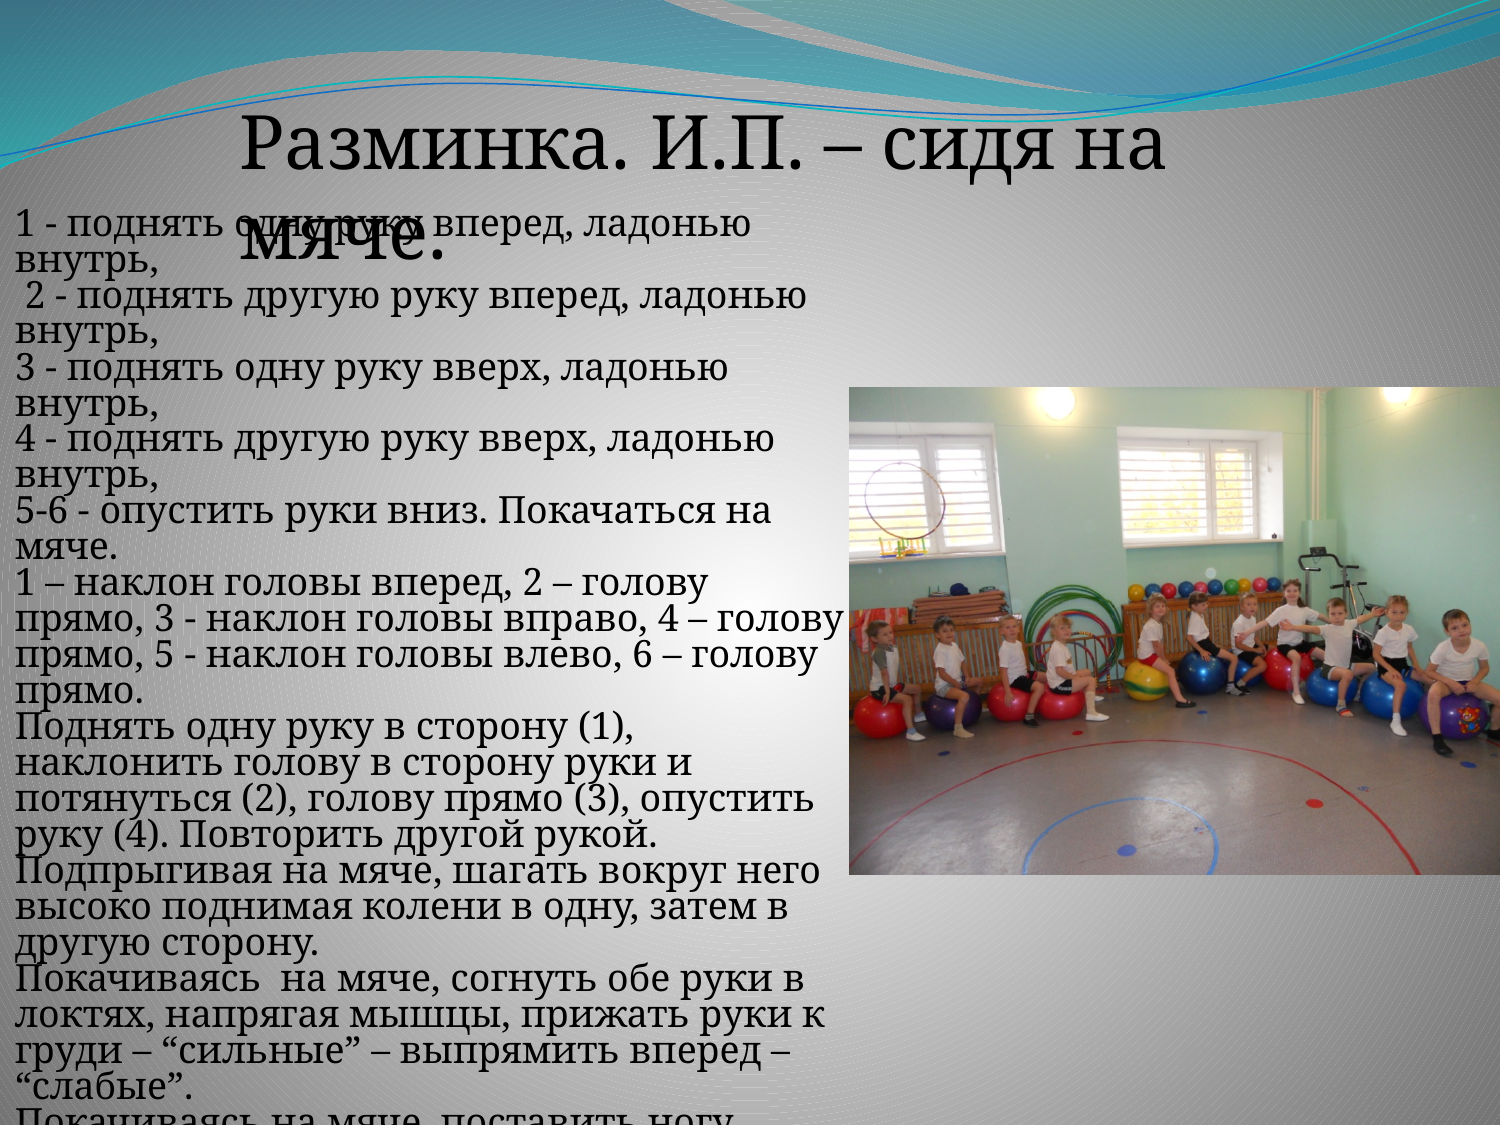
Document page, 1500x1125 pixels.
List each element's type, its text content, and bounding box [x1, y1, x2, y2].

text_box Разминка. И.П. – сидя на мяче. [225, 87, 1313, 283]
picture [849, 387, 1500, 876]
text_box 1 - поднять одну руку вперед, ладонью внутрь, 2 - поднять другую руку вперед, ладонью внутрь, 3 - поднять одну руку вверх, ладонью внутрь, 4 - поднять другую руку вверх, ладонью внутрь, 5-6 - опустить руки вниз. Покачаться на мяче. 1 – наклон головы вперед, 2 – голову прямо, 3 - наклон головы вправо, 4 – голову прямо, 5 - наклон головы влево, 6 – голову прямо. Поднять одну руку в сторону (1), наклонить голову в сторону руки и потянуться (2), голову прямо (3), опустить руку (4). Повторить другой рукой. Подпрыгивая на мяче, шагать вокруг него высоко поднимая колени в одну, затем в другую сторону. Покачиваясь на мяче, согнуть обе руки в локтях, напрягая мышцы, прижать руки к груди – “сильные” – выпрямить вперед – “слабые”. Покачиваясь на мяче, поставить ногу вперед на пятку (1), в сторону (2), вперед (3), приставить (4). Повторить с другой ноги. Покачиваясь на мяче, поставить ногу вперед на носок (1), в сторону (2), вперед (3), приставить (4). Повторить с другой ноги. [0, 200, 863, 1125]
